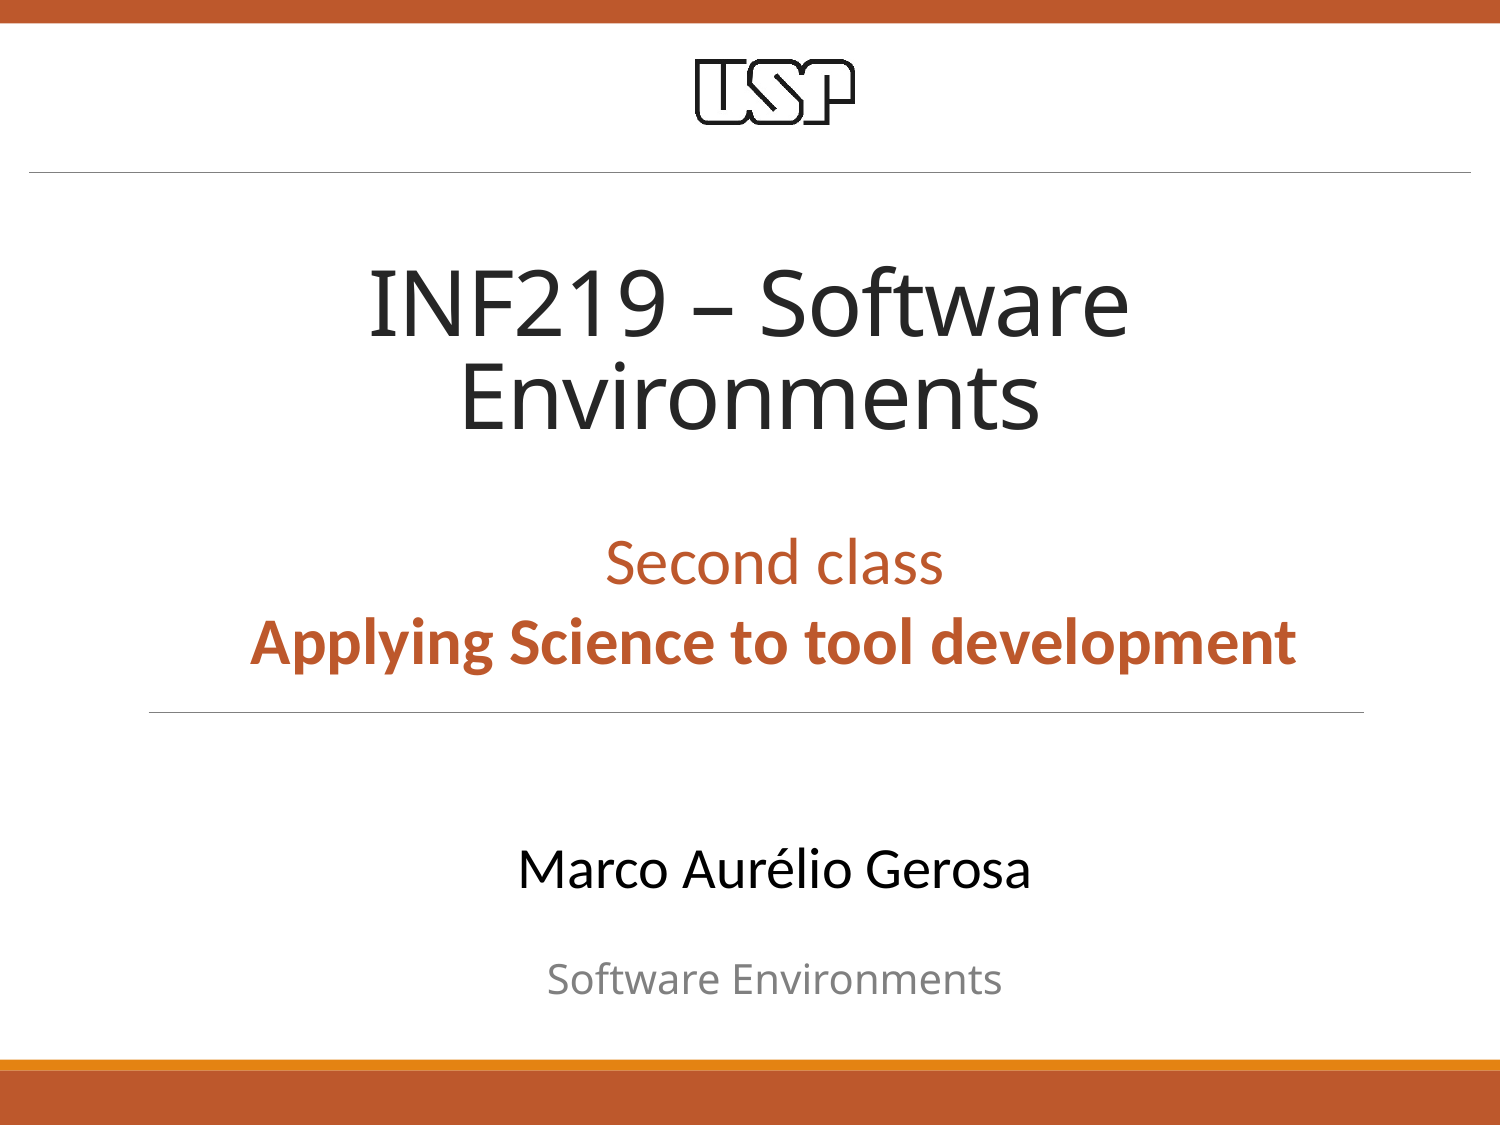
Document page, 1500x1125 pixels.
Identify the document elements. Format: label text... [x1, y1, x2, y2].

text_box Marco Aurélio Gerosa [399, 822, 1150, 908]
text_box Second class Applying Science to tool development [235, 510, 1314, 686]
title INF219 – Software Environments [112, 214, 1388, 457]
text_box Software Environments [137, 822, 1413, 1064]
picture [694, 59, 856, 125]
